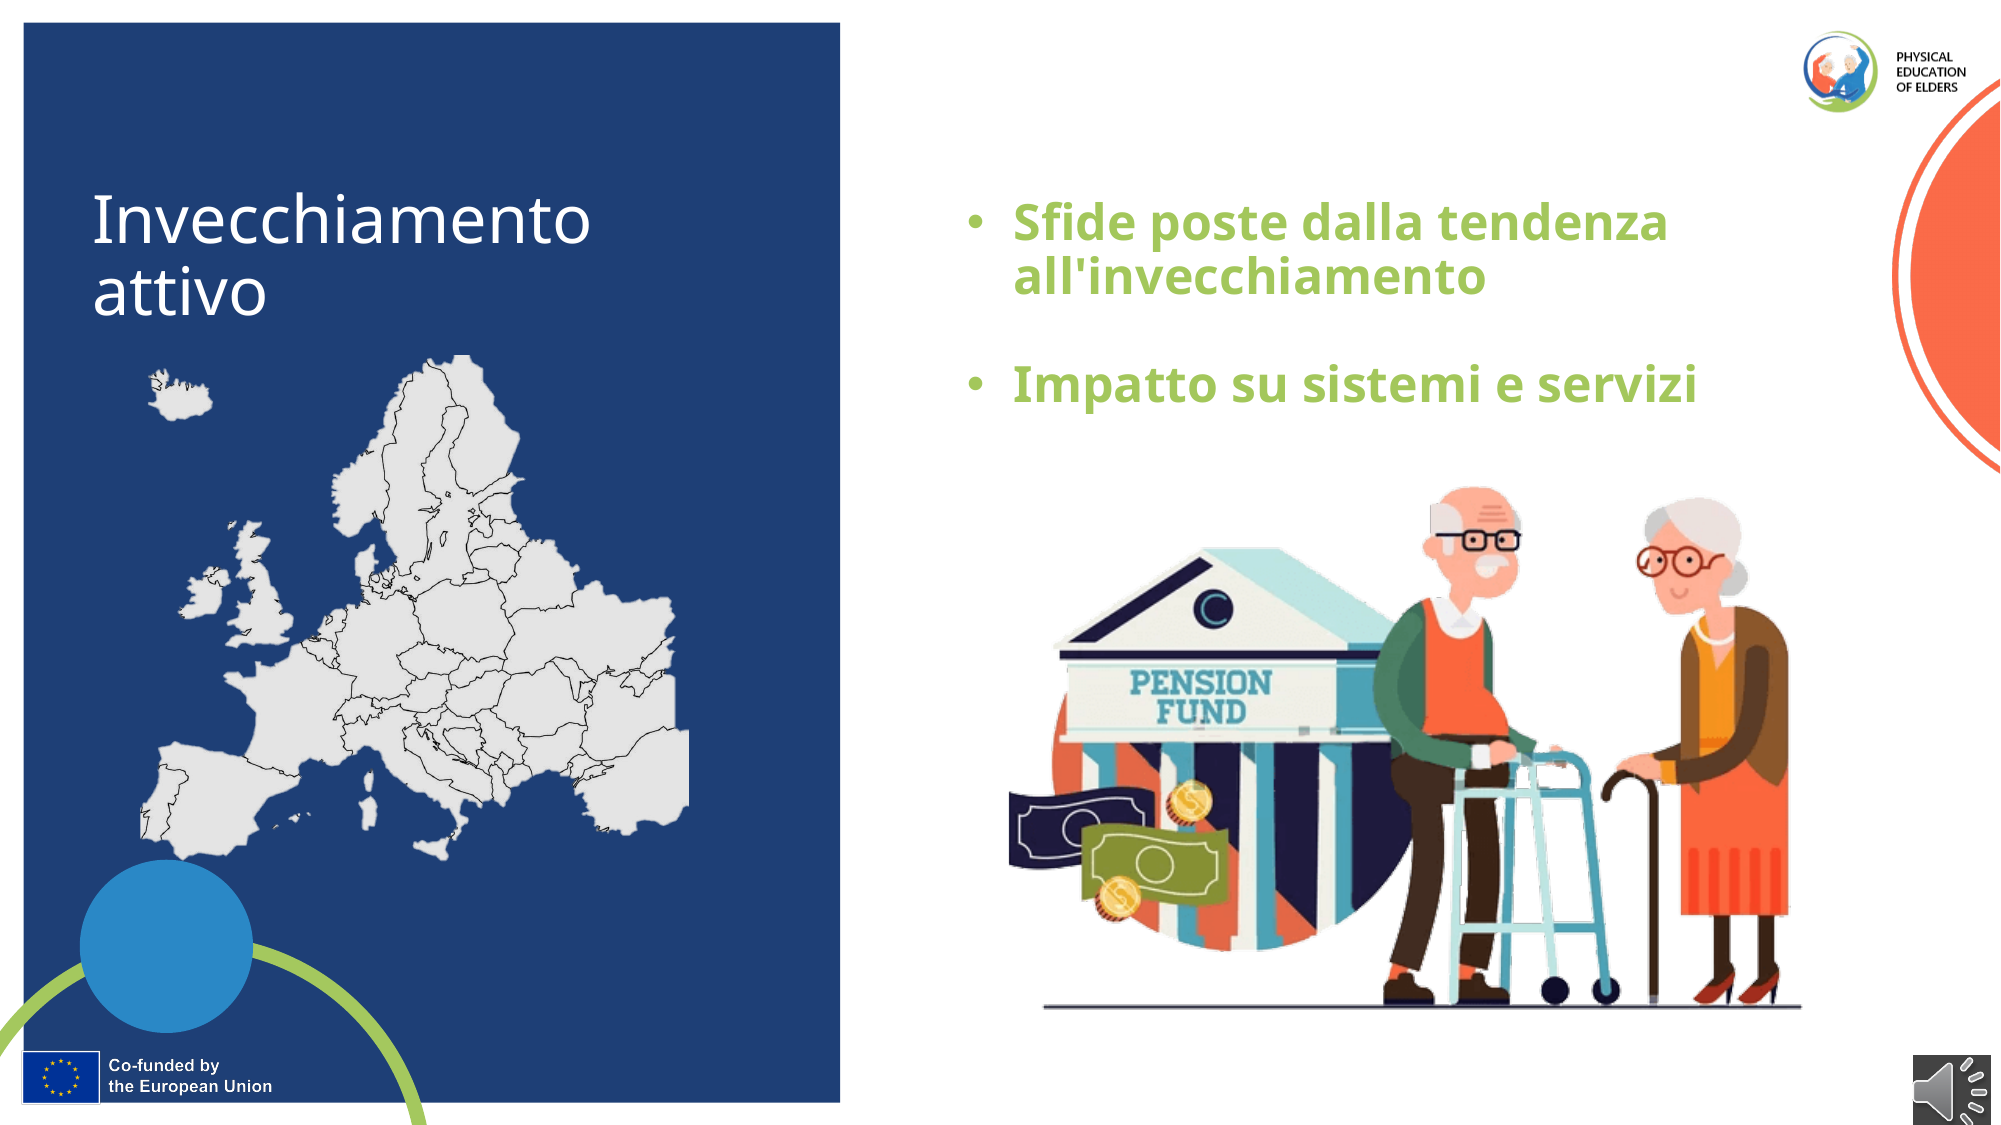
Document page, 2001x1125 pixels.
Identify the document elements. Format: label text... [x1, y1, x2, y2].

text_box Sfide poste dalla tendenza all'invecchiamento Impatto su sistemi e servizi [951, 190, 1860, 1000]
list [139, 318, 690, 872]
title Invecchiamento attivo [77, 75, 783, 338]
picture [1008, 485, 1803, 1012]
picture [1911, 1054, 1993, 1125]
picture [1791, 23, 2001, 511]
picture [19, 1048, 282, 1107]
